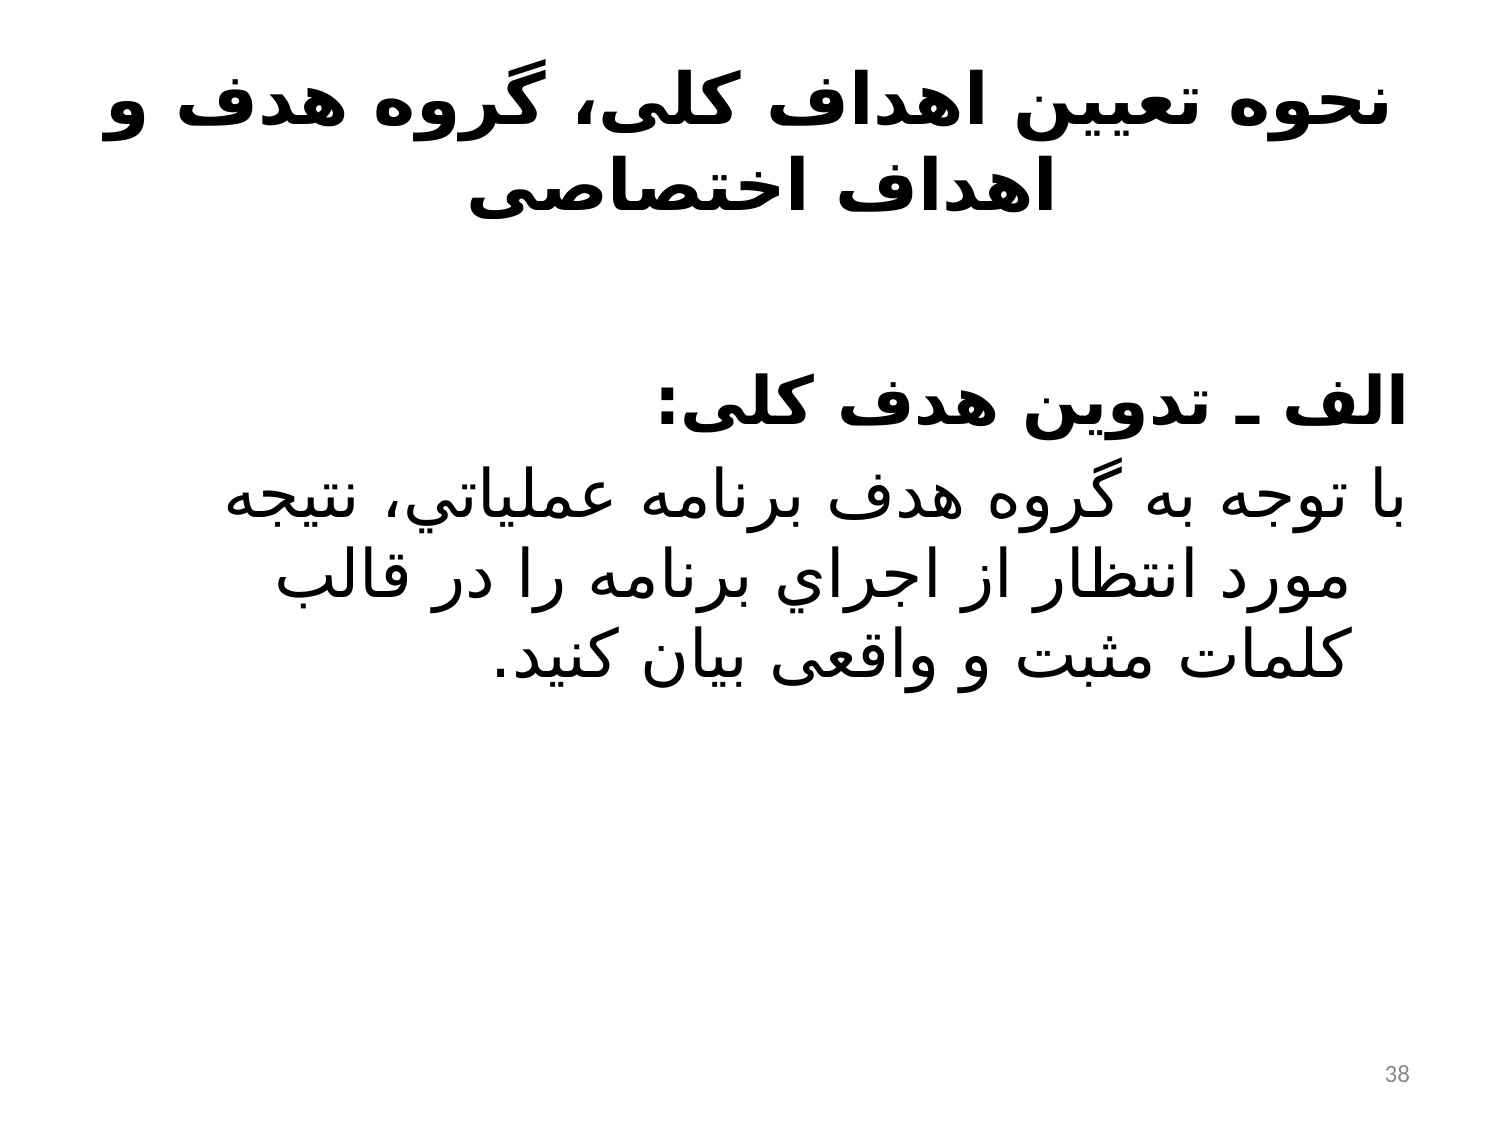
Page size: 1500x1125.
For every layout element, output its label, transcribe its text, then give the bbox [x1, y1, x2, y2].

title نحوه تعیین اهداف کلی، گروه هدف و اهداف اختصاصی [75, 45, 1425, 233]
list الف ـ تدوين هدف کلی: با توجه به گروه هدف برنامه عملياتي‌، نتیجه مورد انتظار از اجراي برنامه را در قالب کلمات مثبت و واقعی بيان كنيد. [75, 350, 1425, 1005]
slide_number 38 [1074, 1042, 1425, 1103]
